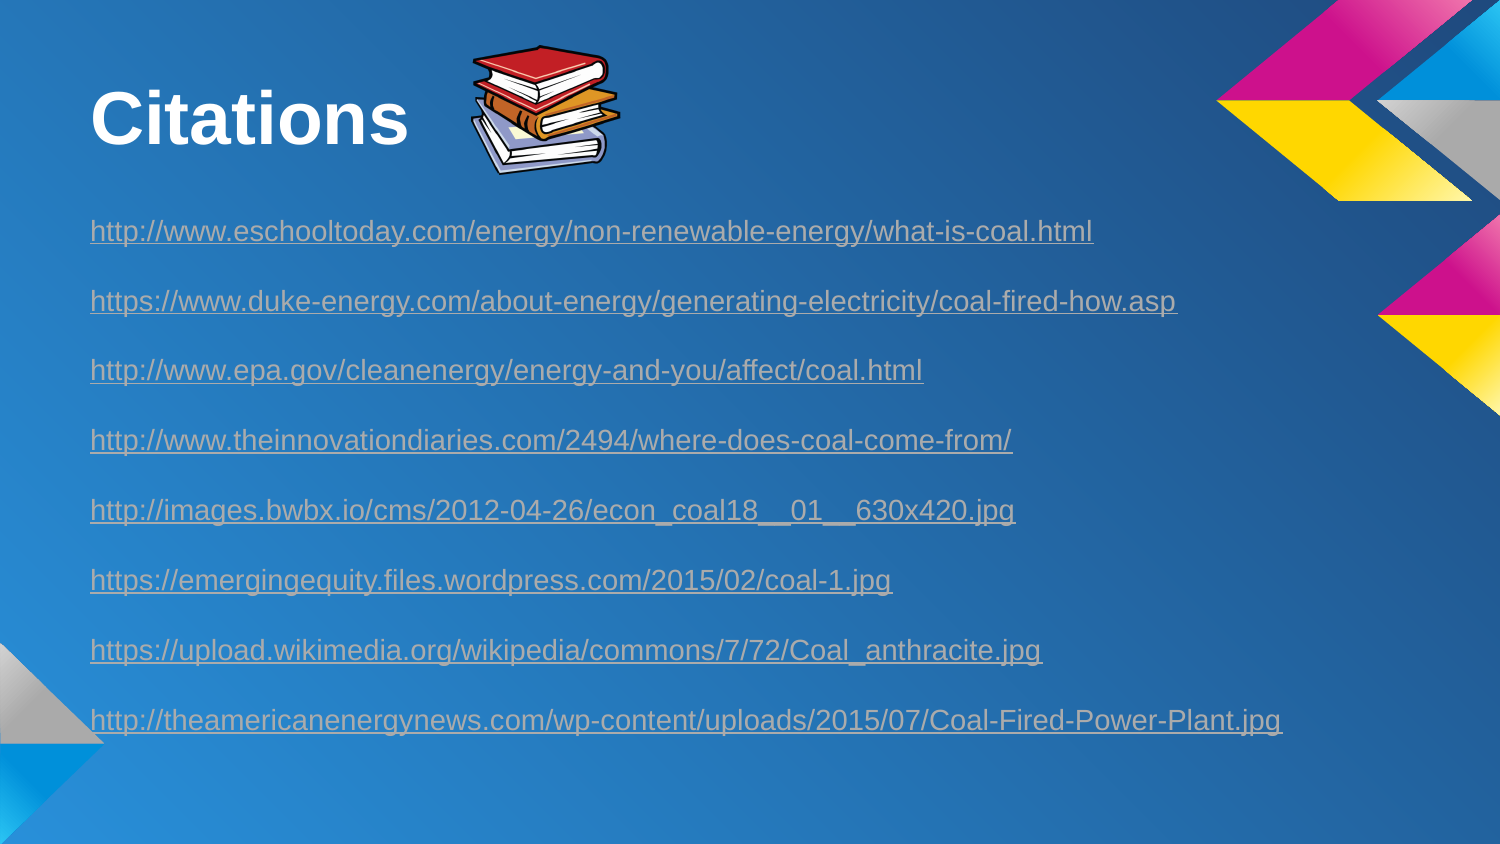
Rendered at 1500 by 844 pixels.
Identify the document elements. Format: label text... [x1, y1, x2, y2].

title Citations [75, 33, 1204, 175]
picture [447, 45, 644, 175]
list http://www.eschooltoday.com/energy/non-renewable-energy/what-is-coal.html https://www.duke-energy.com/about-energy/generating-electricity/coal-fired-how.asp http://www.epa.gov/cleanenergy/energy-and-you/affect/coal.html http://www.theinnovationdiaries.com/2494/where-does-coal-come-from/ http://images.bwbx.io/cms/2012-04-26/econ_coal18__01__630x420.jpg https://emergingequity.files.wordpress.com/2015/02/coal-1.jpg https://upload.wikimedia.org/wikipedia/commons/7/72/Coal_anthracite.jpg http://theamericanenergynews.com/wp-content/uploads/2015/07/Coal-Fired-Power-Plant.jpg [75, 196, 1425, 793]
